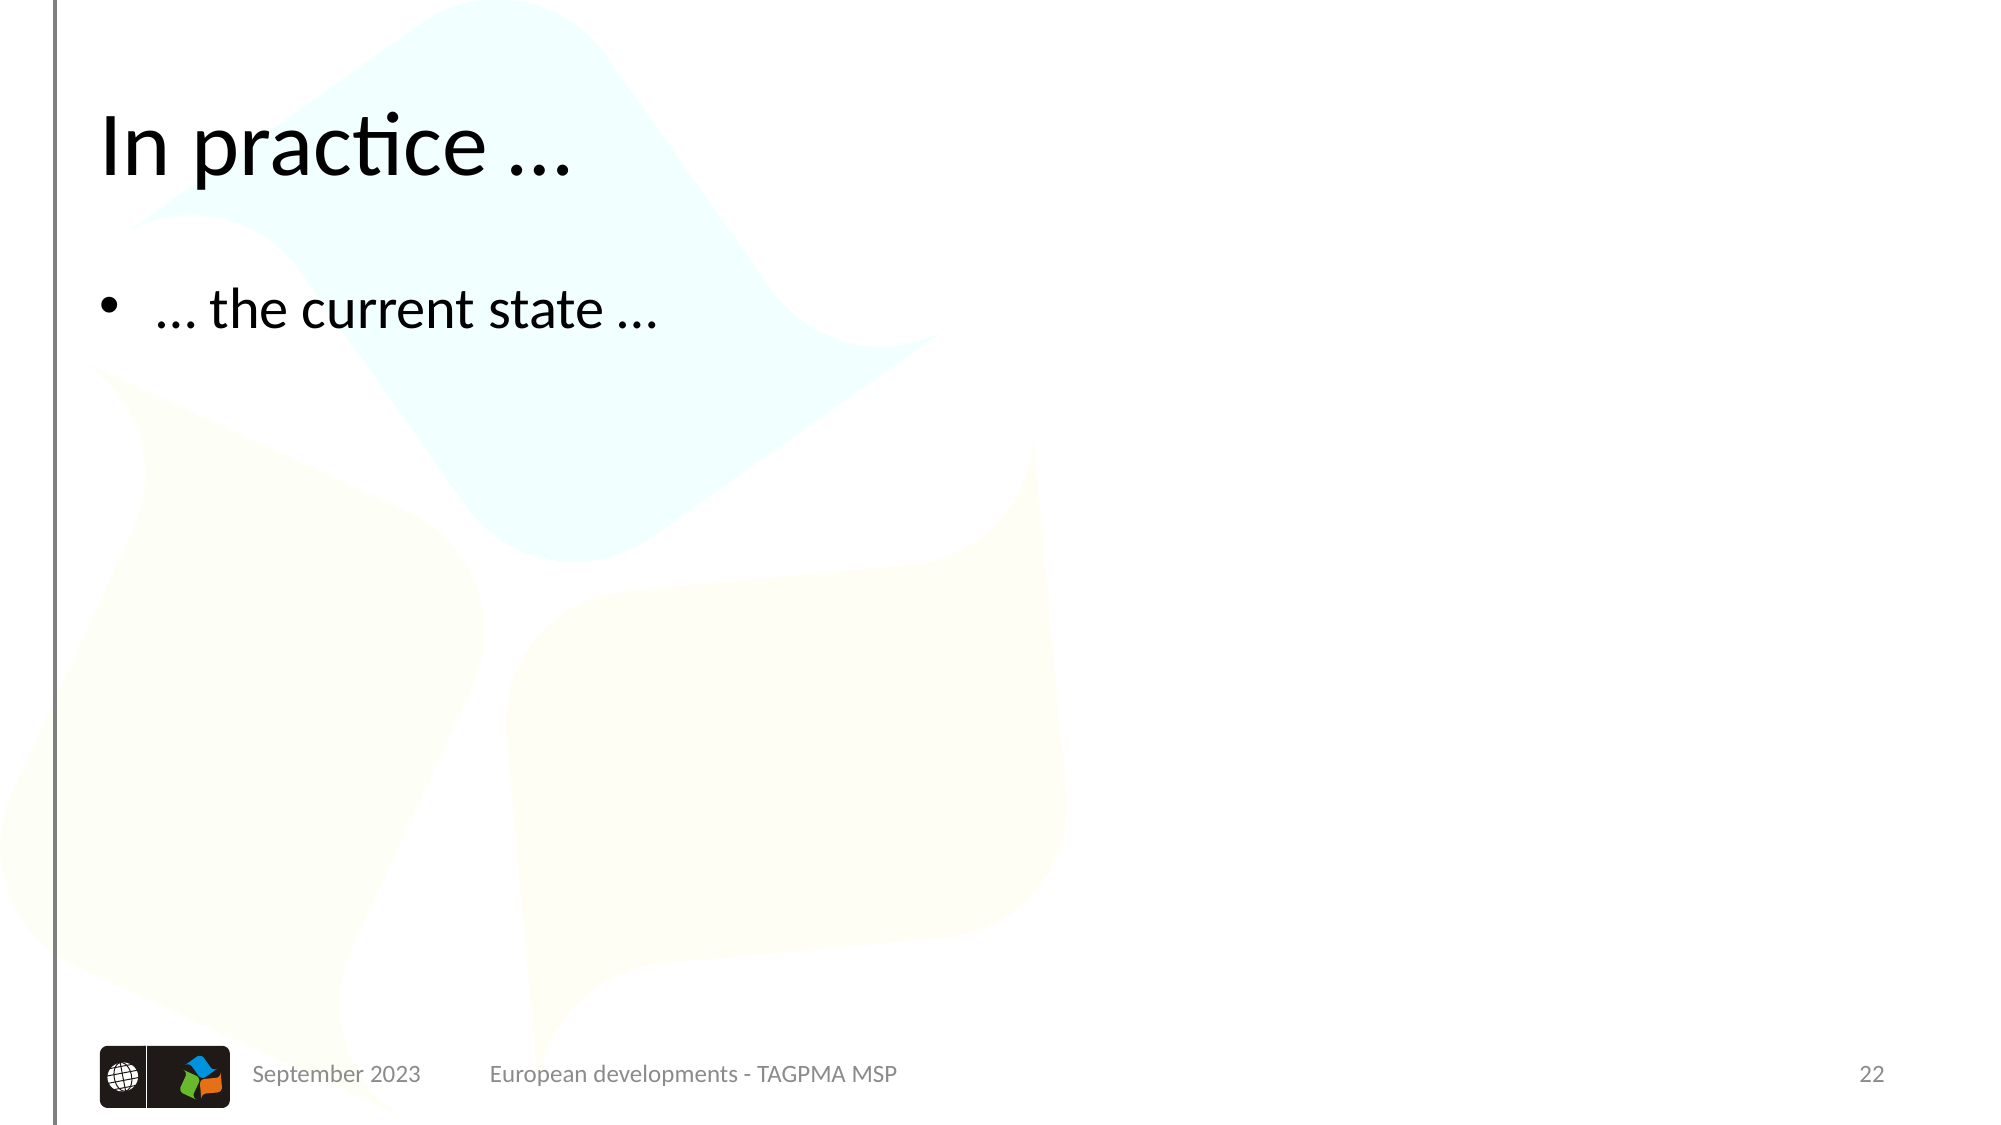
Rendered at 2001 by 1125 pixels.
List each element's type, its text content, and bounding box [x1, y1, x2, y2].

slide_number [237, 1042, 444, 1103]
slide_number 22 [1740, 1042, 1900, 1103]
list … the current state … [99, 262, 1900, 1005]
footer European developments - TAGPMA MSP [474, 1042, 1709, 1103]
title In practice … [99, 45, 1900, 233]
